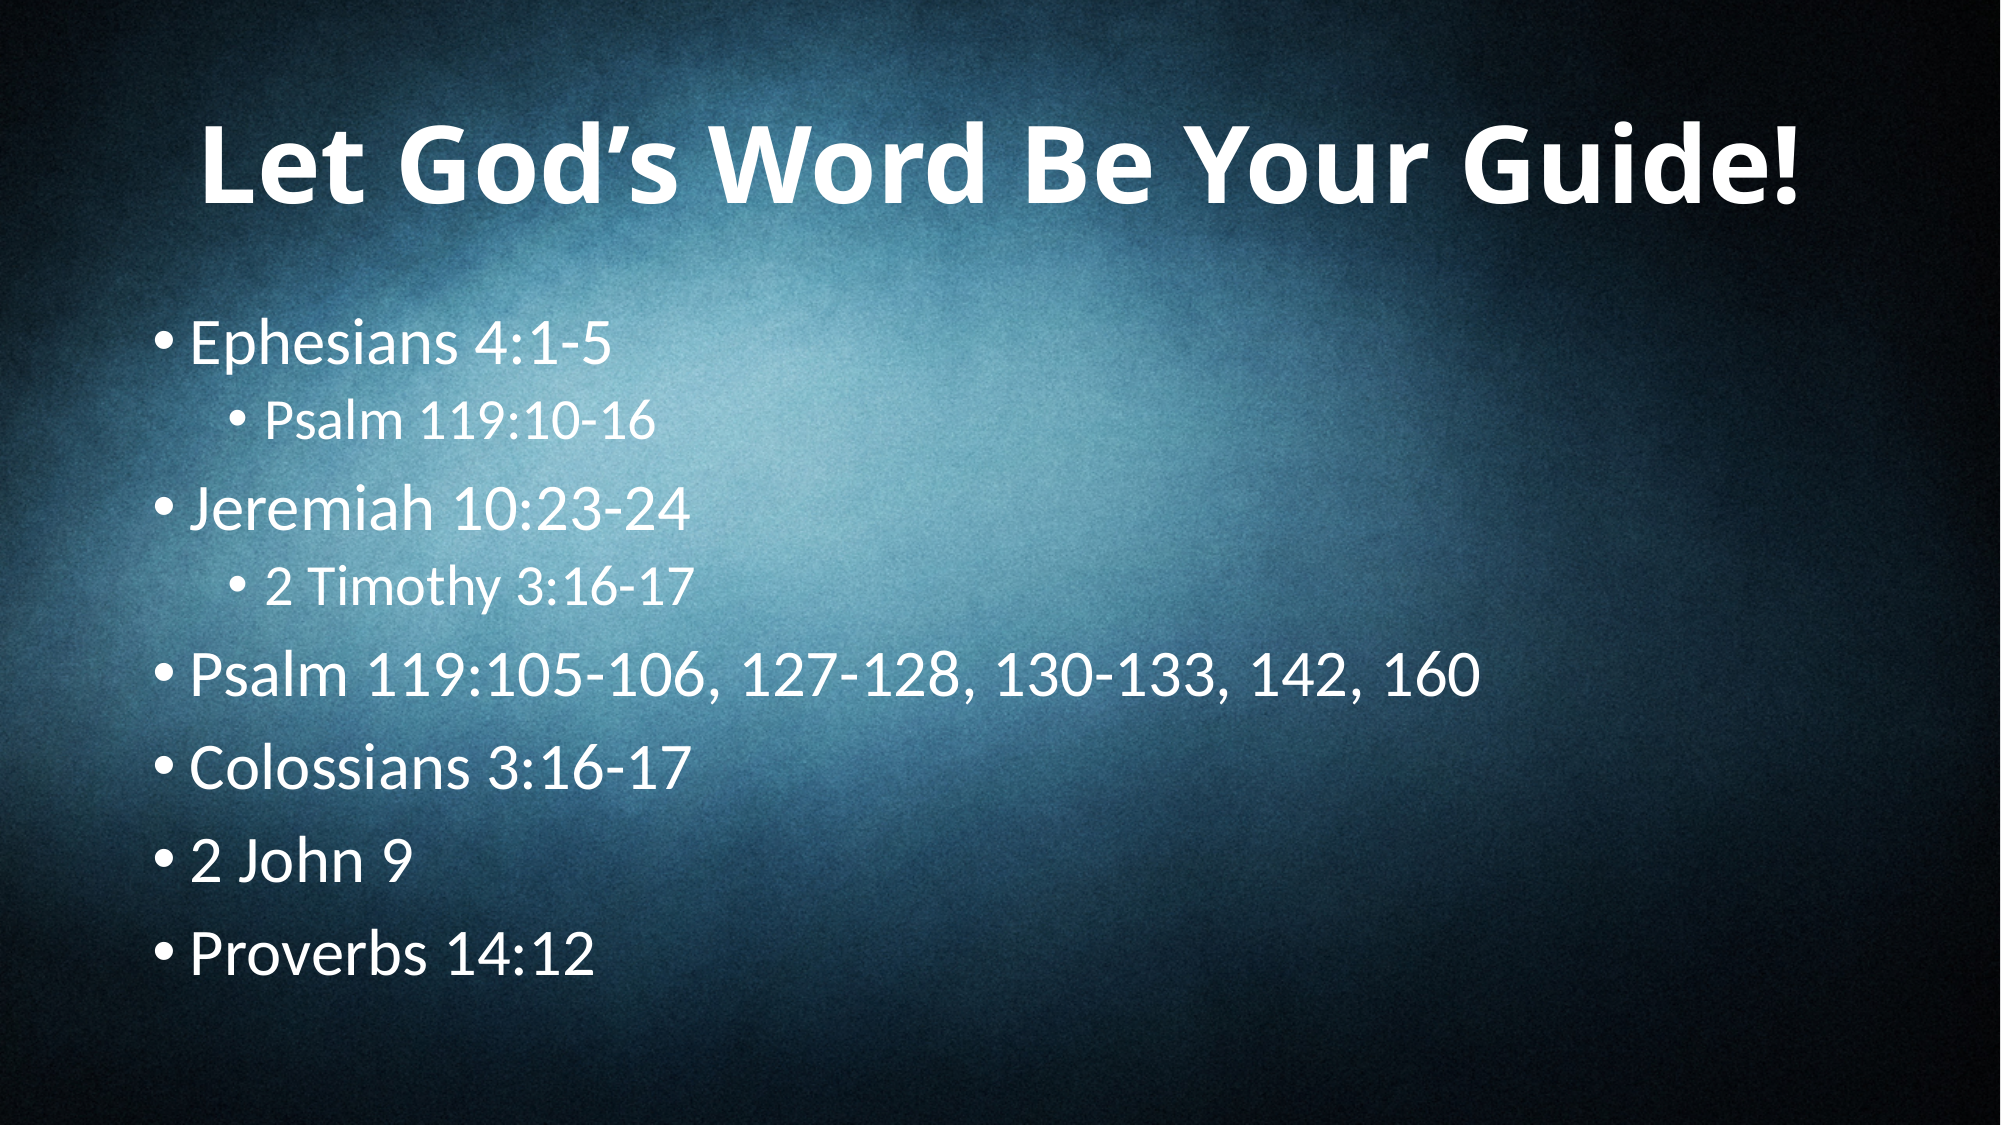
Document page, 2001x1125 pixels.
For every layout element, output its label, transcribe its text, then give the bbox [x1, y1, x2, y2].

list Ephesians 4:1-5 Psalm 119:10-16 Jeremiah 10:23-24 2 Timothy 3:16-17 Psalm 119:105-106, 127-128, 130-133, 142, 160 Colossians 3:16-17 2 John 9 Proverbs 14:12 [137, 299, 1863, 1014]
picture [0, 0, 2001, 1125]
title Let God’s Word Be Your Guide! [137, 59, 1863, 278]
